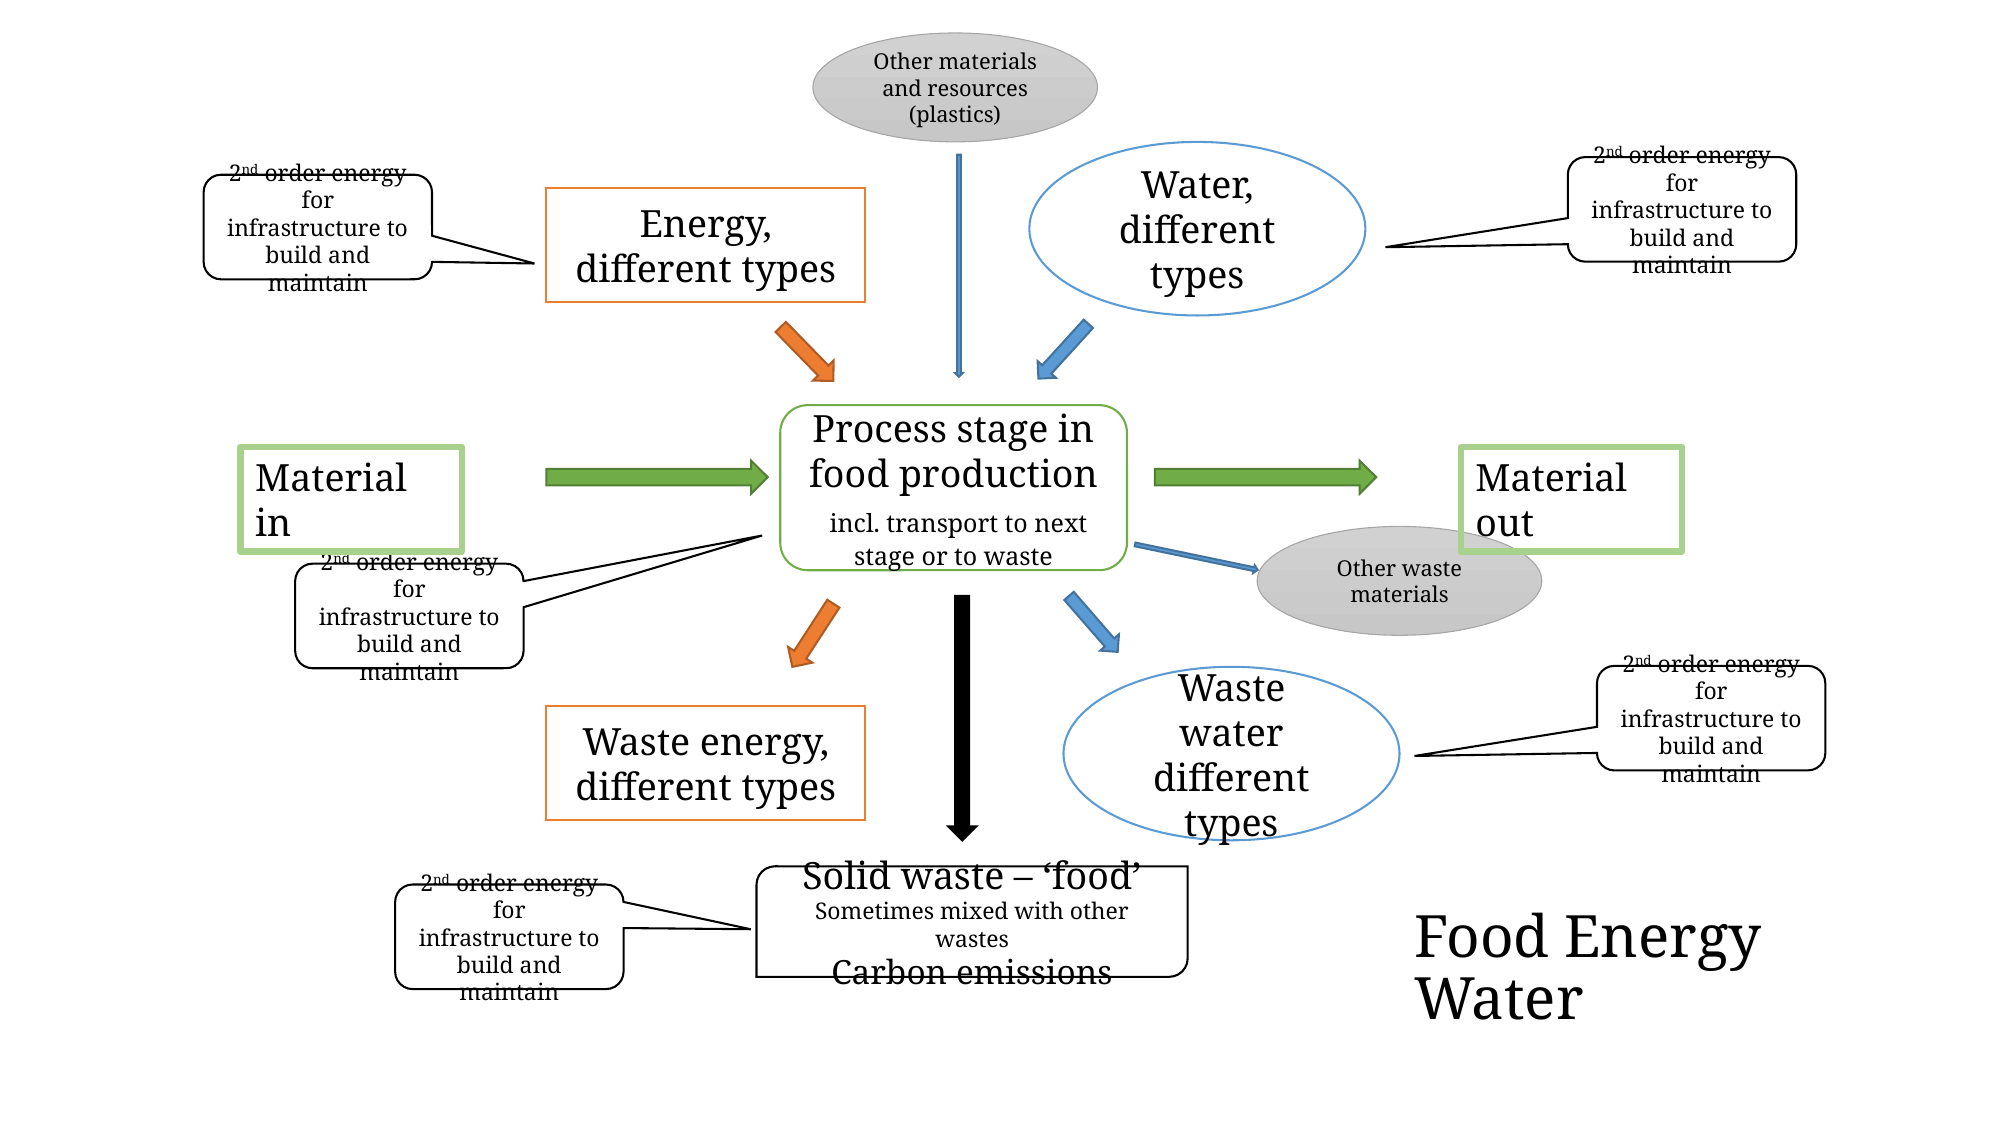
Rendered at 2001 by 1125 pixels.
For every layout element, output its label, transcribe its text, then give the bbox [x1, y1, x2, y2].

text_box Solid waste – ‘food’ Sometimes mixed with other wastes Carbon emissions [755, 864, 1189, 978]
text_box 2nd order energy for infrastructure to build and maintain [294, 534, 763, 670]
text_box [545, 458, 770, 497]
text_box [945, 594, 979, 842]
text_box 2nd order energy for infrastructure to build and maintain [202, 173, 535, 281]
text_box [1153, 458, 1378, 497]
text_box Material out [1460, 446, 1683, 552]
text_box 2nd order energy for infrastructure to build and maintain [1385, 156, 1798, 263]
text_box Energy, different types [545, 187, 866, 303]
text_box [774, 320, 835, 382]
text_box 2nd order energy for infrastructure to build and maintain [394, 883, 751, 991]
text_box [1036, 318, 1095, 380]
text_box Other materials and resources (plastics) [812, 32, 1099, 143]
text_box Waste water different types [1062, 665, 1401, 842]
text_box Material in [240, 446, 462, 552]
text_box 2nd order energy for infrastructure to build and maintain [1414, 664, 1827, 772]
text_box Waste energy, different types [545, 705, 866, 821]
text_box Other waste materials [1256, 525, 1543, 636]
text_box [952, 153, 966, 379]
text_box [1062, 590, 1121, 653]
text_box Water, different types [1028, 140, 1367, 317]
text_box Process stage in food production incl. transport to next stage or to waste [779, 404, 1129, 572]
text_box [1133, 541, 1260, 576]
text_box [786, 598, 841, 669]
title Food Energy Water [1399, 860, 1921, 1079]
